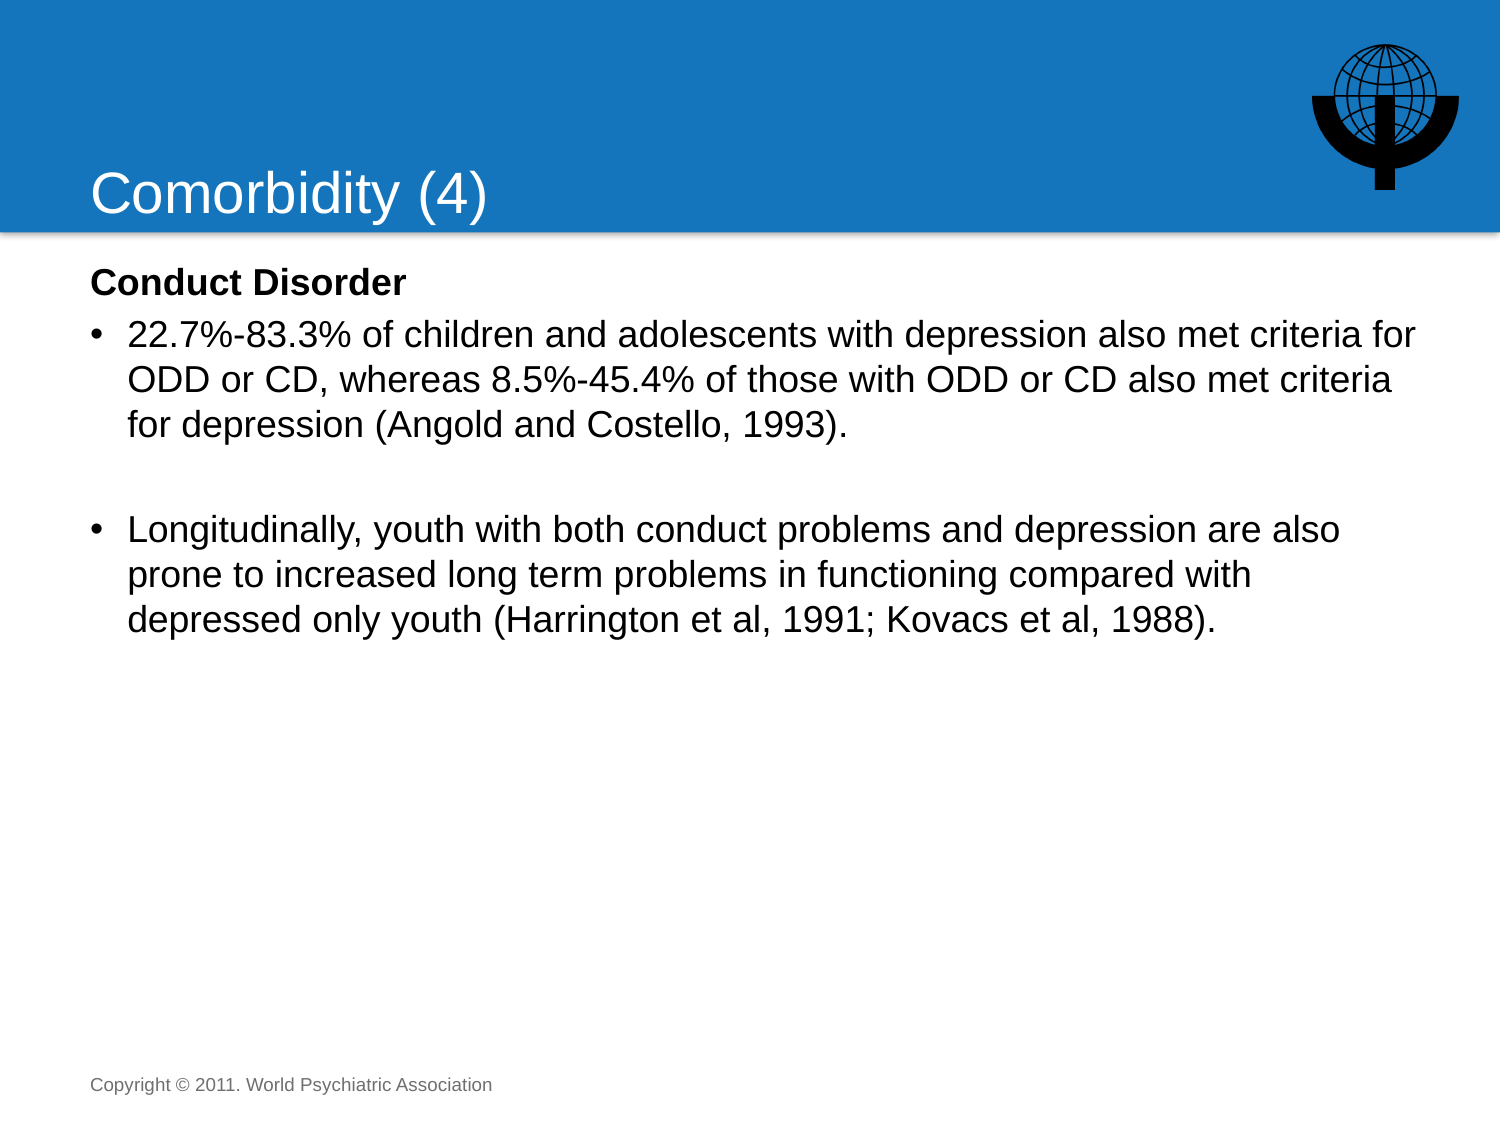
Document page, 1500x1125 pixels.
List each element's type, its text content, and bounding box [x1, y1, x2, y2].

list Conduct Disorder 22.7%-83.3% of children and adolescents with depression also met criteria for ODD or CD, whereas 8.5%-45.4% of those with ODD or CD also met criteria for depression (Angold and Costello, 1993). Longitudinally, youth with both conduct problems and depression are also prone to increased long term problems in functioning compared with depressed only youth (Harrington et al, 1991; Kovacs et al, 1988). [75, 250, 1450, 1082]
picture [1312, 44, 1459, 190]
footer Copyright © 2011. World Psychiatric Association [75, 1042, 550, 1103]
title Comorbidity (4) [75, 45, 1267, 233]
